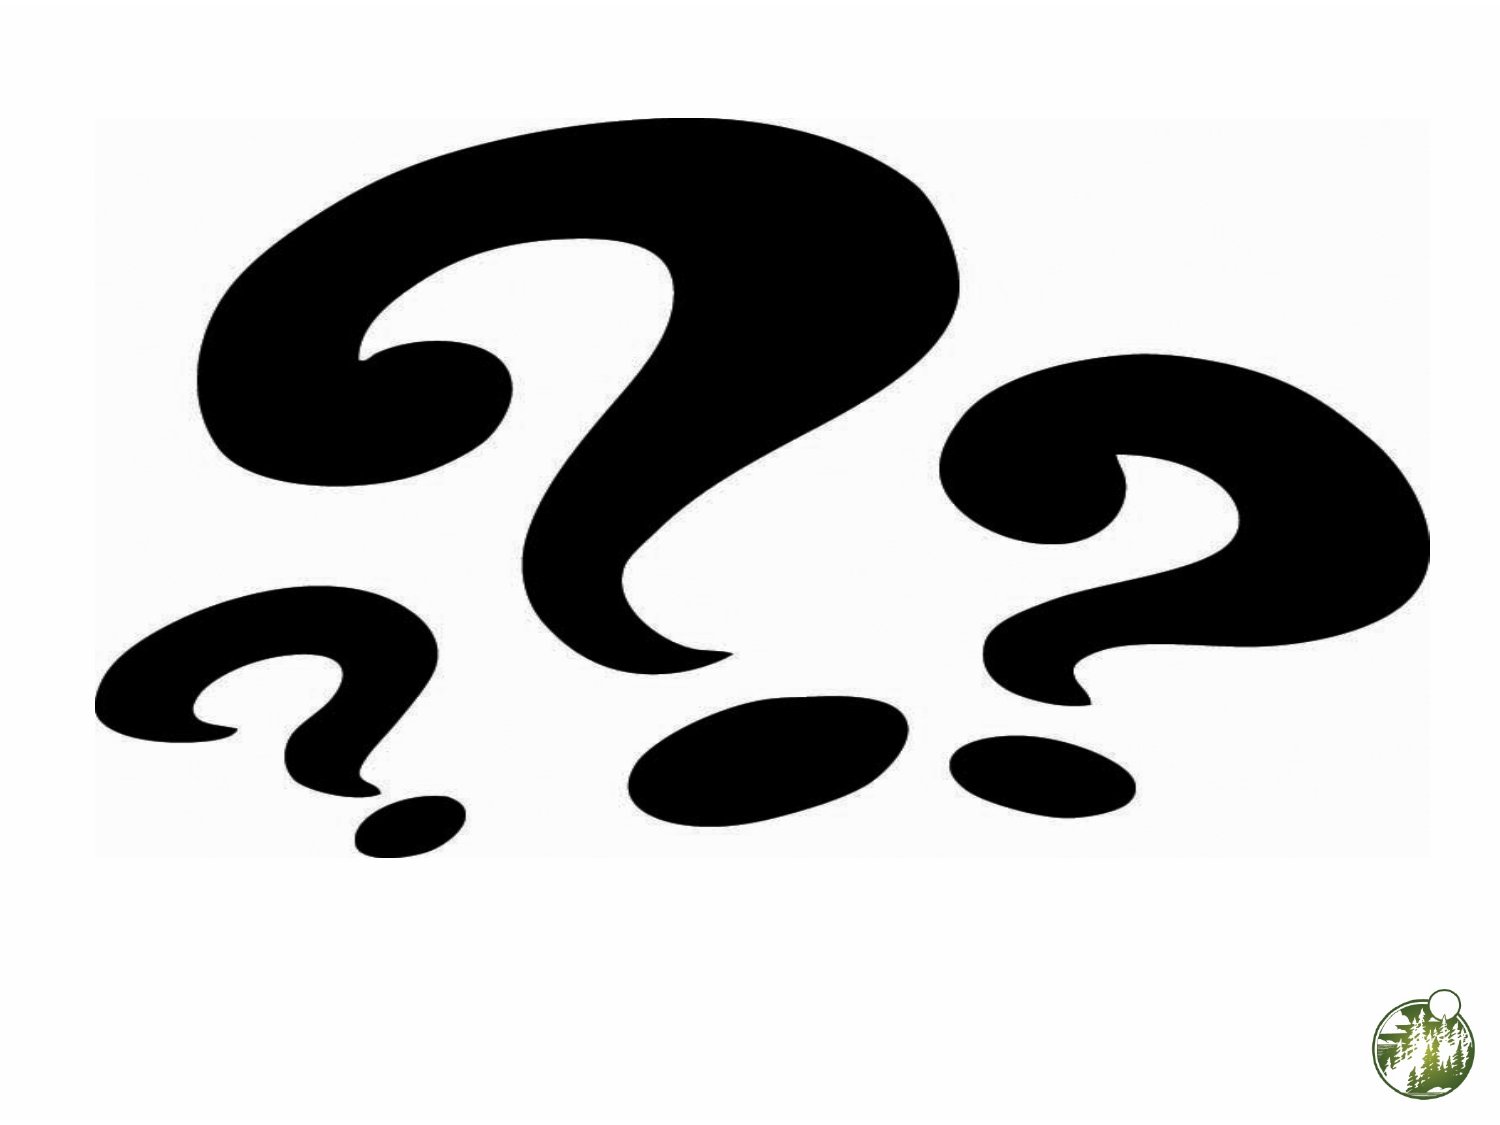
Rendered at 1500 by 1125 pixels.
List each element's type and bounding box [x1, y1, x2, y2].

list [95, 118, 1430, 858]
picture [0, 5, 1500, 1120]
